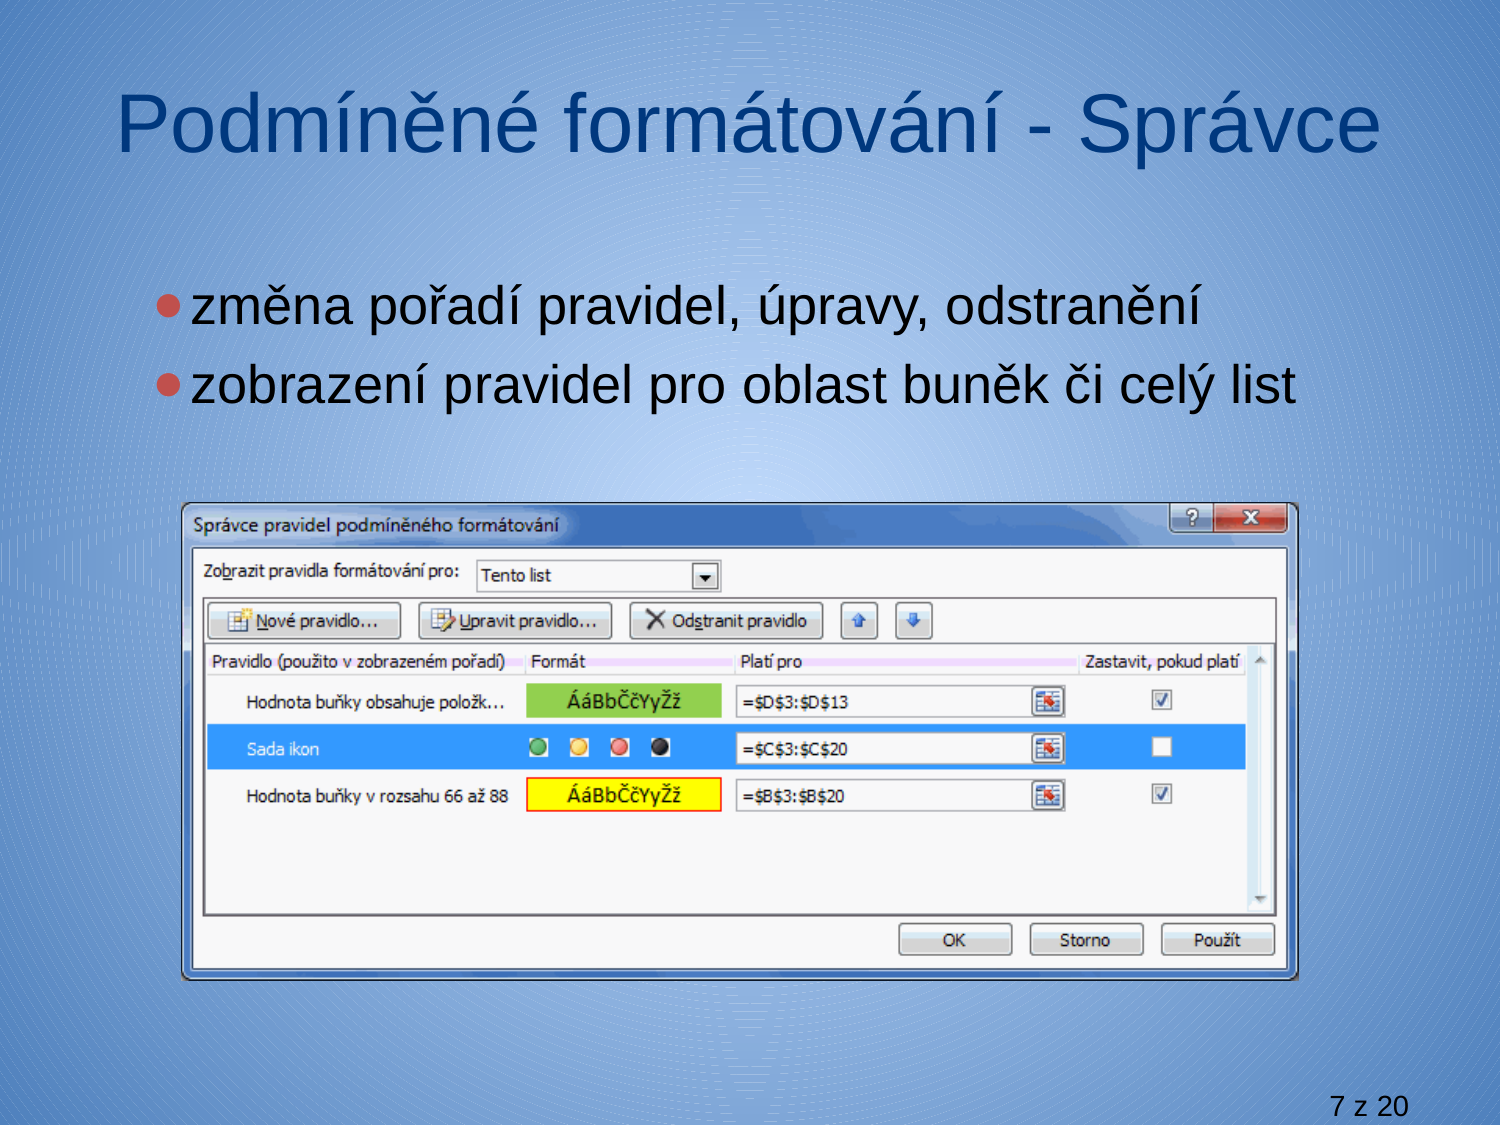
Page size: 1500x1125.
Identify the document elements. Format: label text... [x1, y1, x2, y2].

list změna pořadí pravidel, úpravy, odstranění zobrazení pravidel pro oblast buněk či celý list [100, 262, 1438, 1000]
footer [99, 1025, 990, 1085]
picture [180, 502, 1299, 981]
slide_number 7 z 20 [1314, 1084, 1500, 1125]
title Podmíněné formátování - Správce [100, 37, 1438, 200]
